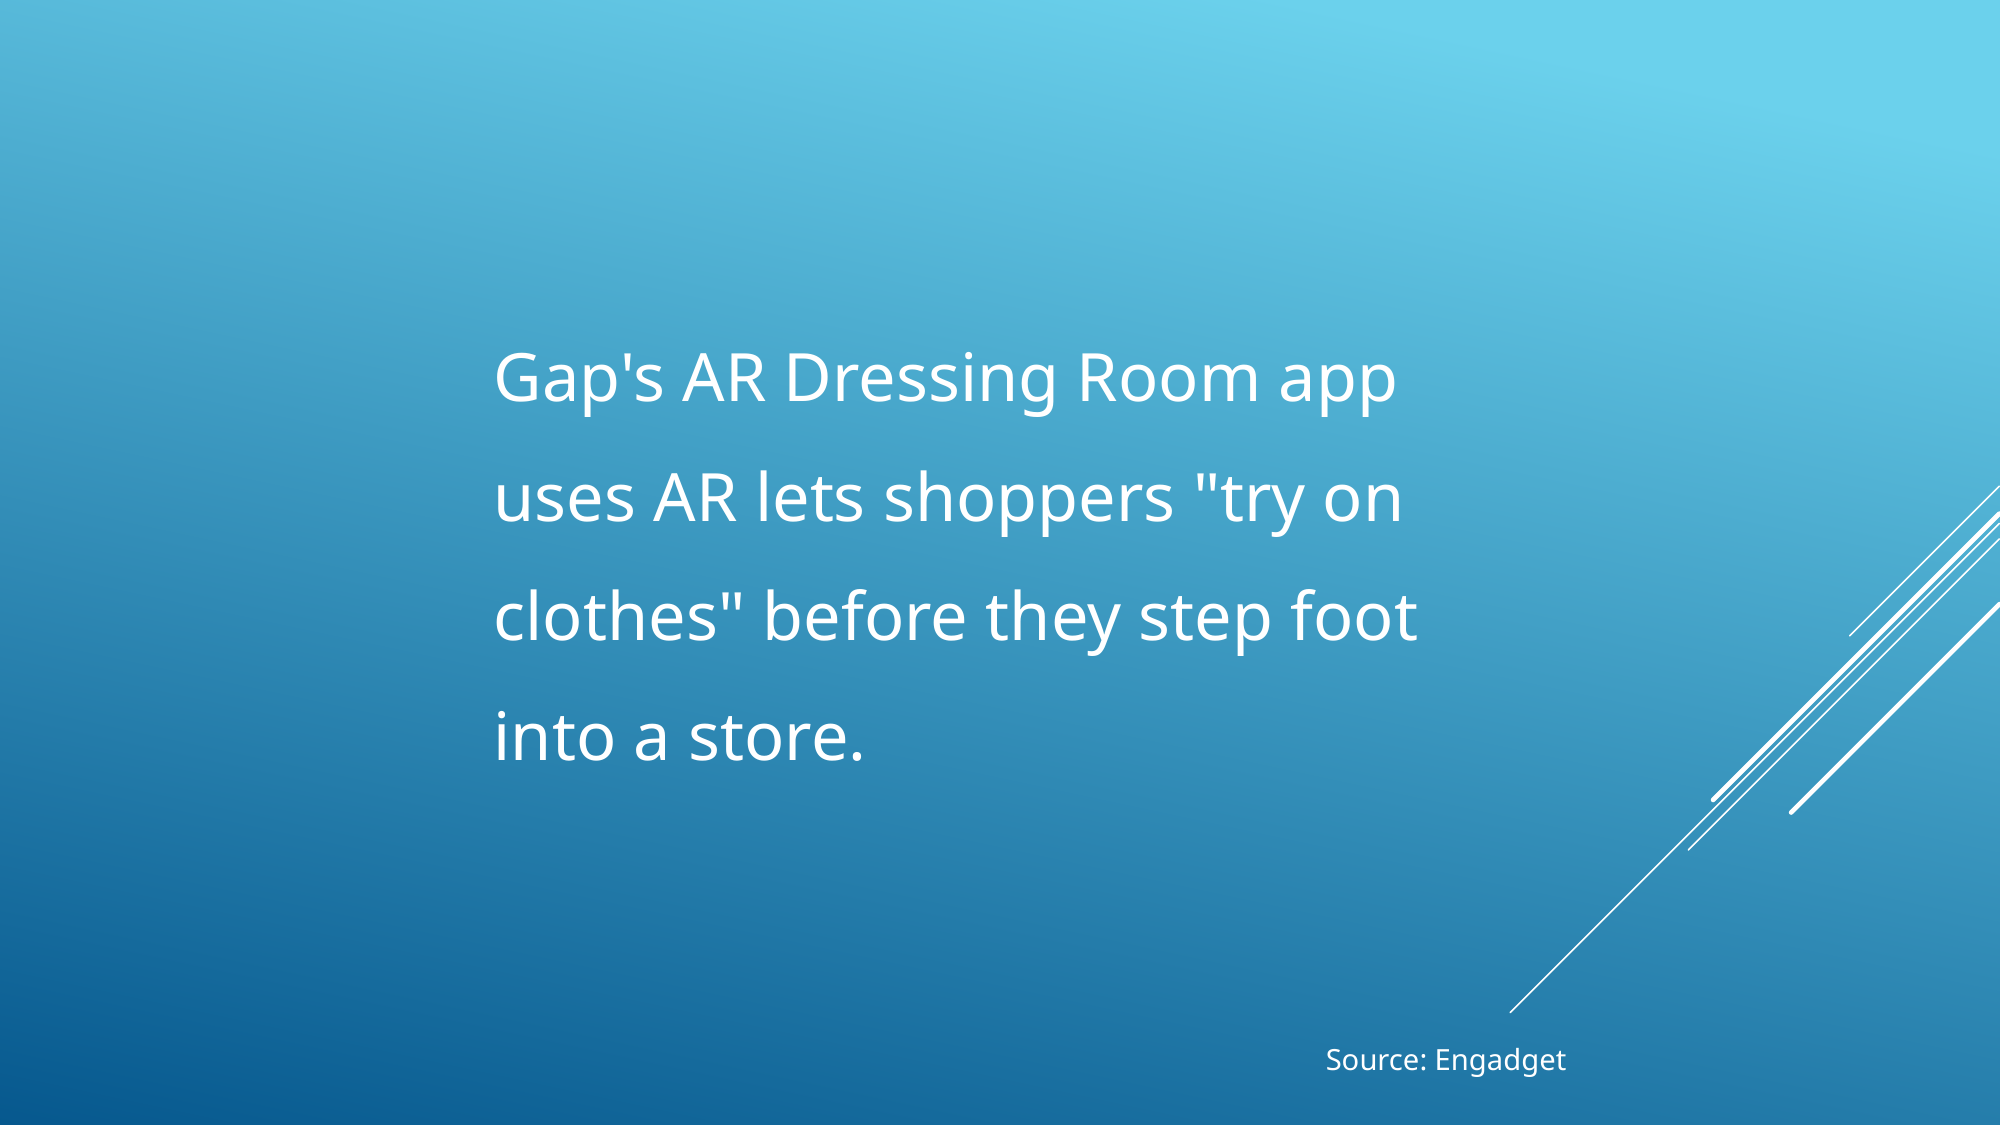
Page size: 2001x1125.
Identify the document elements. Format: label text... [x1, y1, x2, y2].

text_box Gap's AR Dressing Room app uses AR lets shoppers "try on clothes" before they step foot into a store. [478, 287, 1479, 782]
text_box Source: Engadget [1311, 1034, 1582, 1084]
